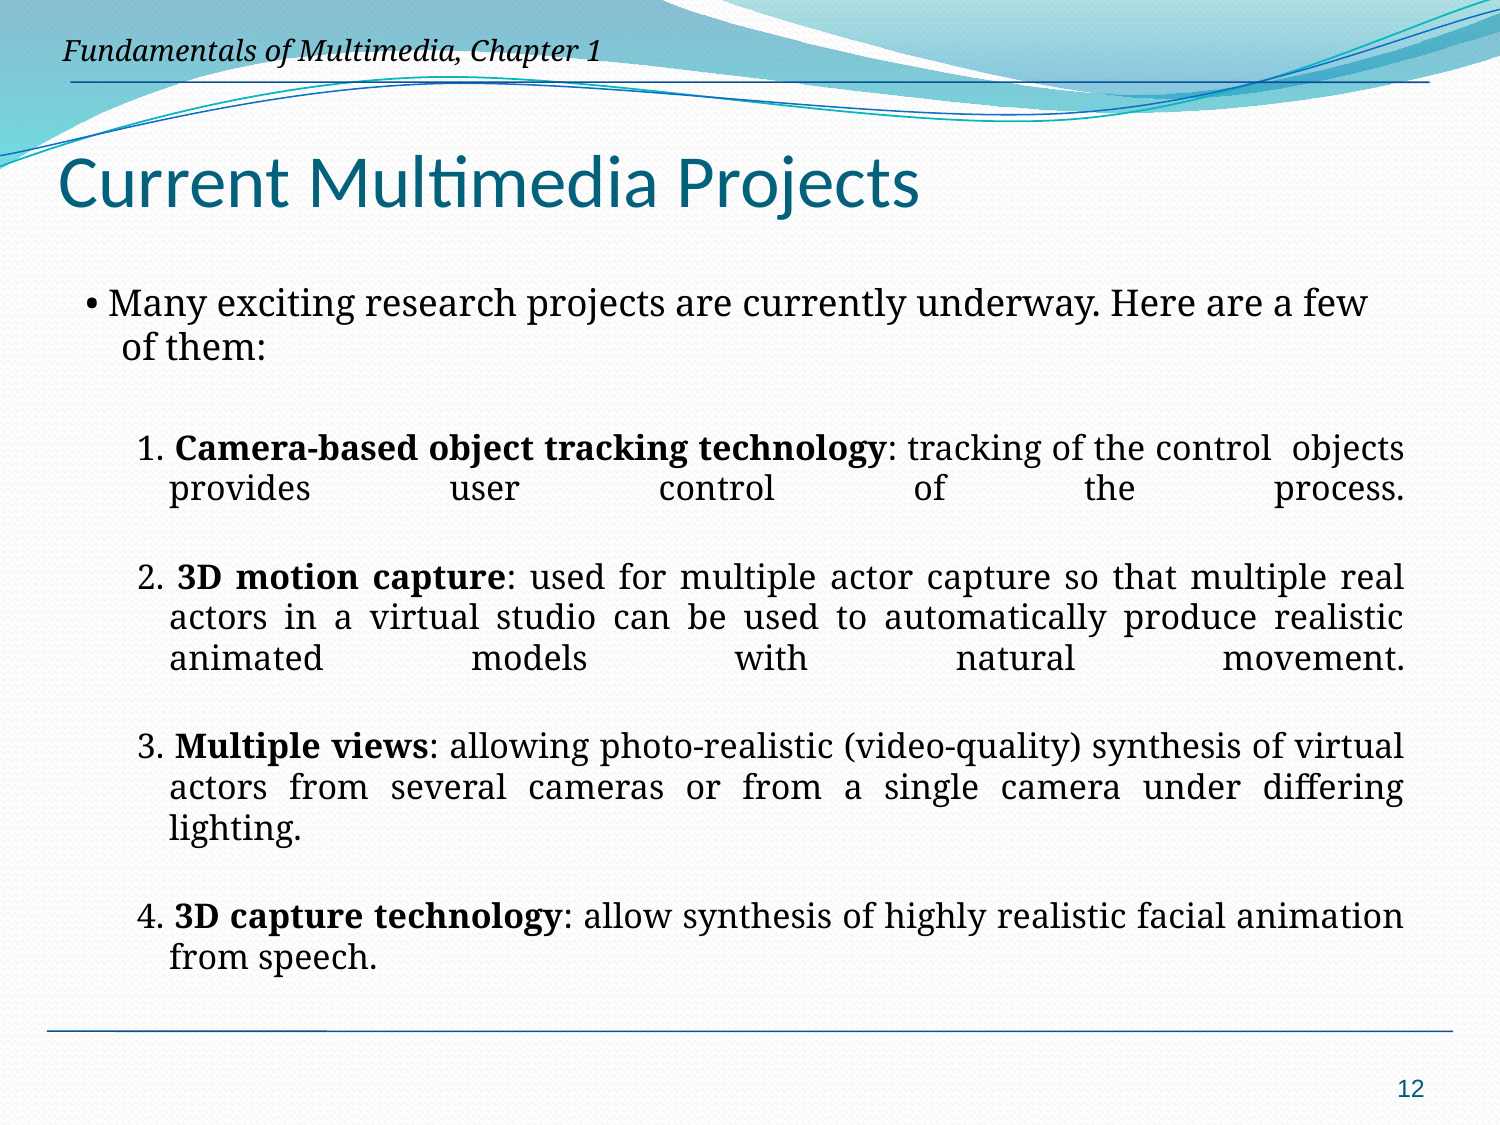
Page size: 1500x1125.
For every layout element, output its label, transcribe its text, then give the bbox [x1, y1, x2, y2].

slide_number 12 [1299, 1042, 1425, 1103]
title Current Multimedia Projects [58, 34, 1409, 223]
list • Many exciting research projects are currently underway. Here are a few of them: 1. Camera-based object tracking technology: tracking of the control objects provides user control of the process. 2. 3D motion capture: used for multiple actor capture so that multiple real actors in a virtual studio can be used to automatically produce realistic animated models with natural movement. 3. Multiple views: allowing photo-realistic (video-quality) synthesis of virtual actors from several cameras or from a single camera under differing lighting. 4. 3D capture technology: allow synthesis of highly realistic facial animation from speech. [70, 271, 1421, 993]
